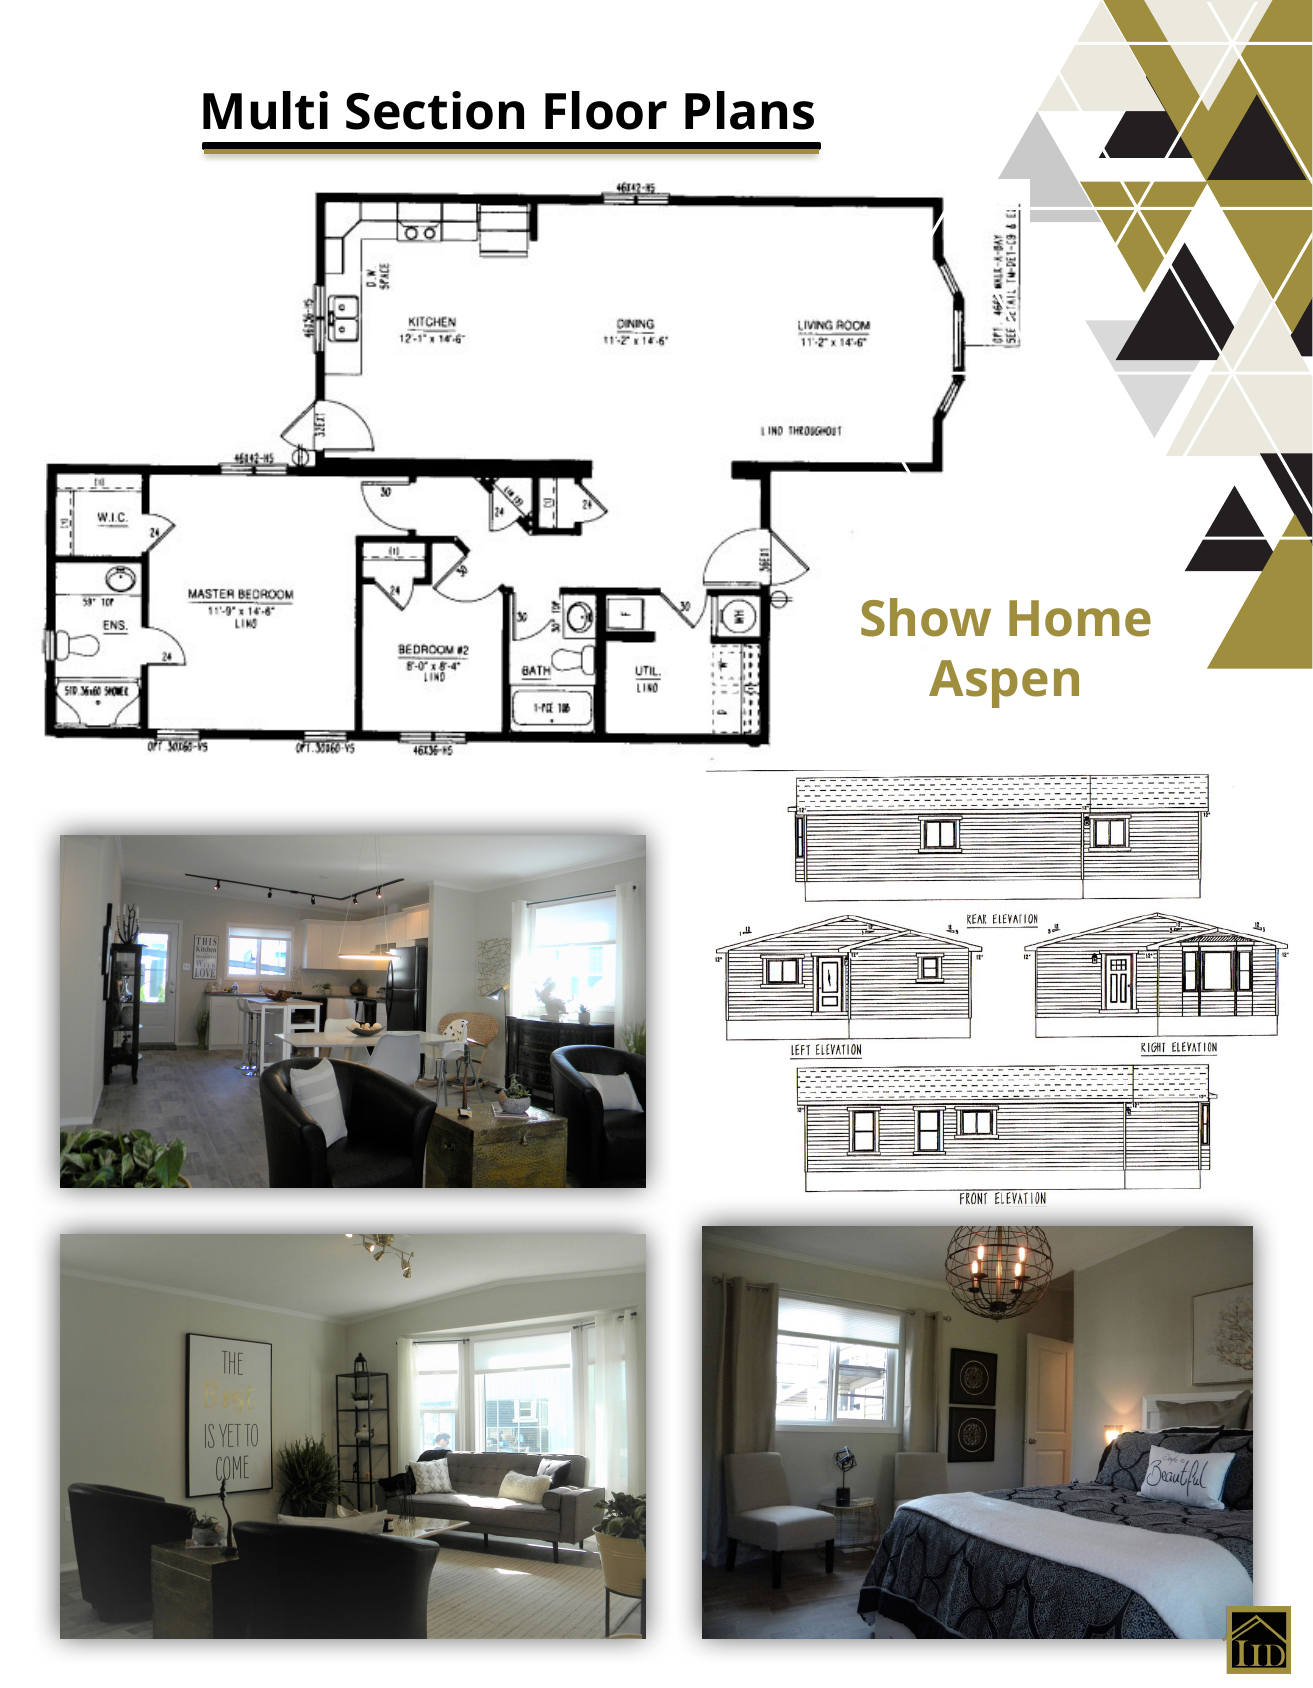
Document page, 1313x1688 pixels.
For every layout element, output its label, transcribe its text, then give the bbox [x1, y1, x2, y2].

text_box Multi Section Floor Plans [184, 71, 897, 147]
picture [705, 770, 1298, 1207]
picture [60, 835, 646, 1188]
picture [60, 1234, 646, 1639]
text_box Show Home Aspen [1034, 677, 1194, 714]
picture [20, 179, 1030, 768]
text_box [972, 0, 1313, 669]
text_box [203, 143, 820, 152]
picture [702, 1226, 1292, 1677]
